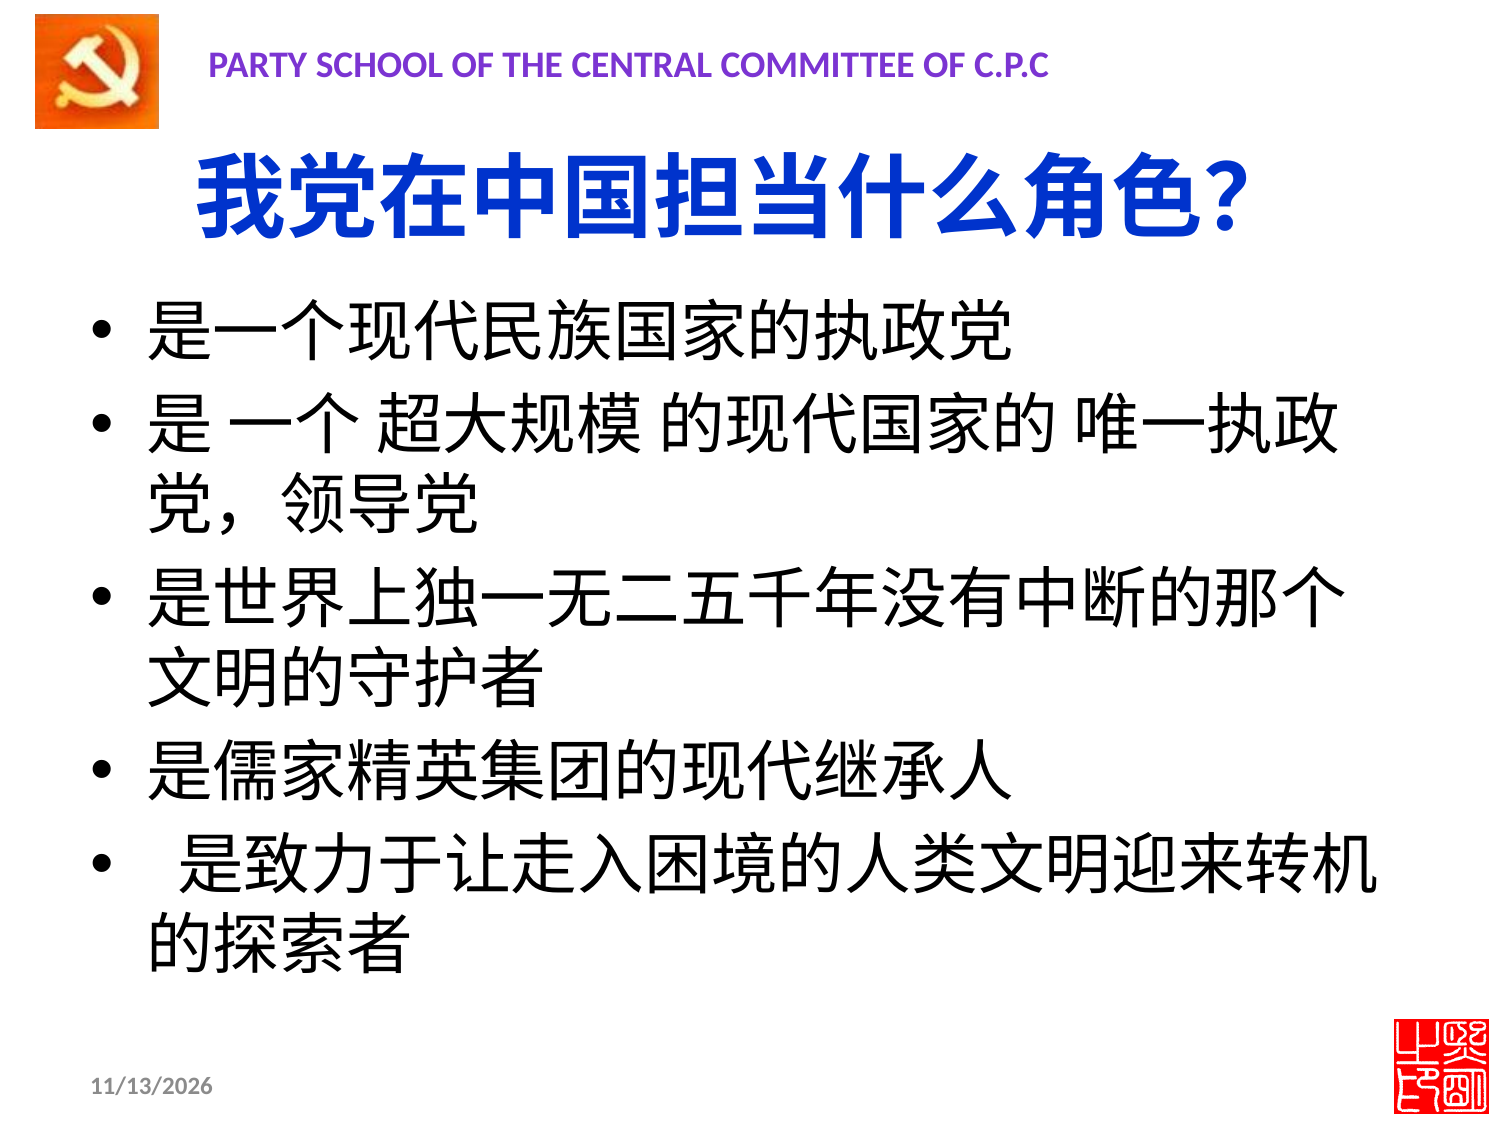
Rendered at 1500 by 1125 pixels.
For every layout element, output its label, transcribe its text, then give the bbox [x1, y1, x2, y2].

picture [35, 14, 159, 129]
title 我党在中国担当什么角色？ [70, 116, 1421, 270]
picture [1394, 1019, 1489, 1114]
list 是一个现代民族国家的执政党 是 一个 超大规模 的现代国家的 唯一执政党，领导党 是世界上独一无二五千年没有中断的那个文明的守护者 是儒家精英集团的现代继承人 是致力于让走入困境的人类文明迎来转机的探索者 [74, 281, 1426, 1055]
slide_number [75, 1054, 235, 1115]
